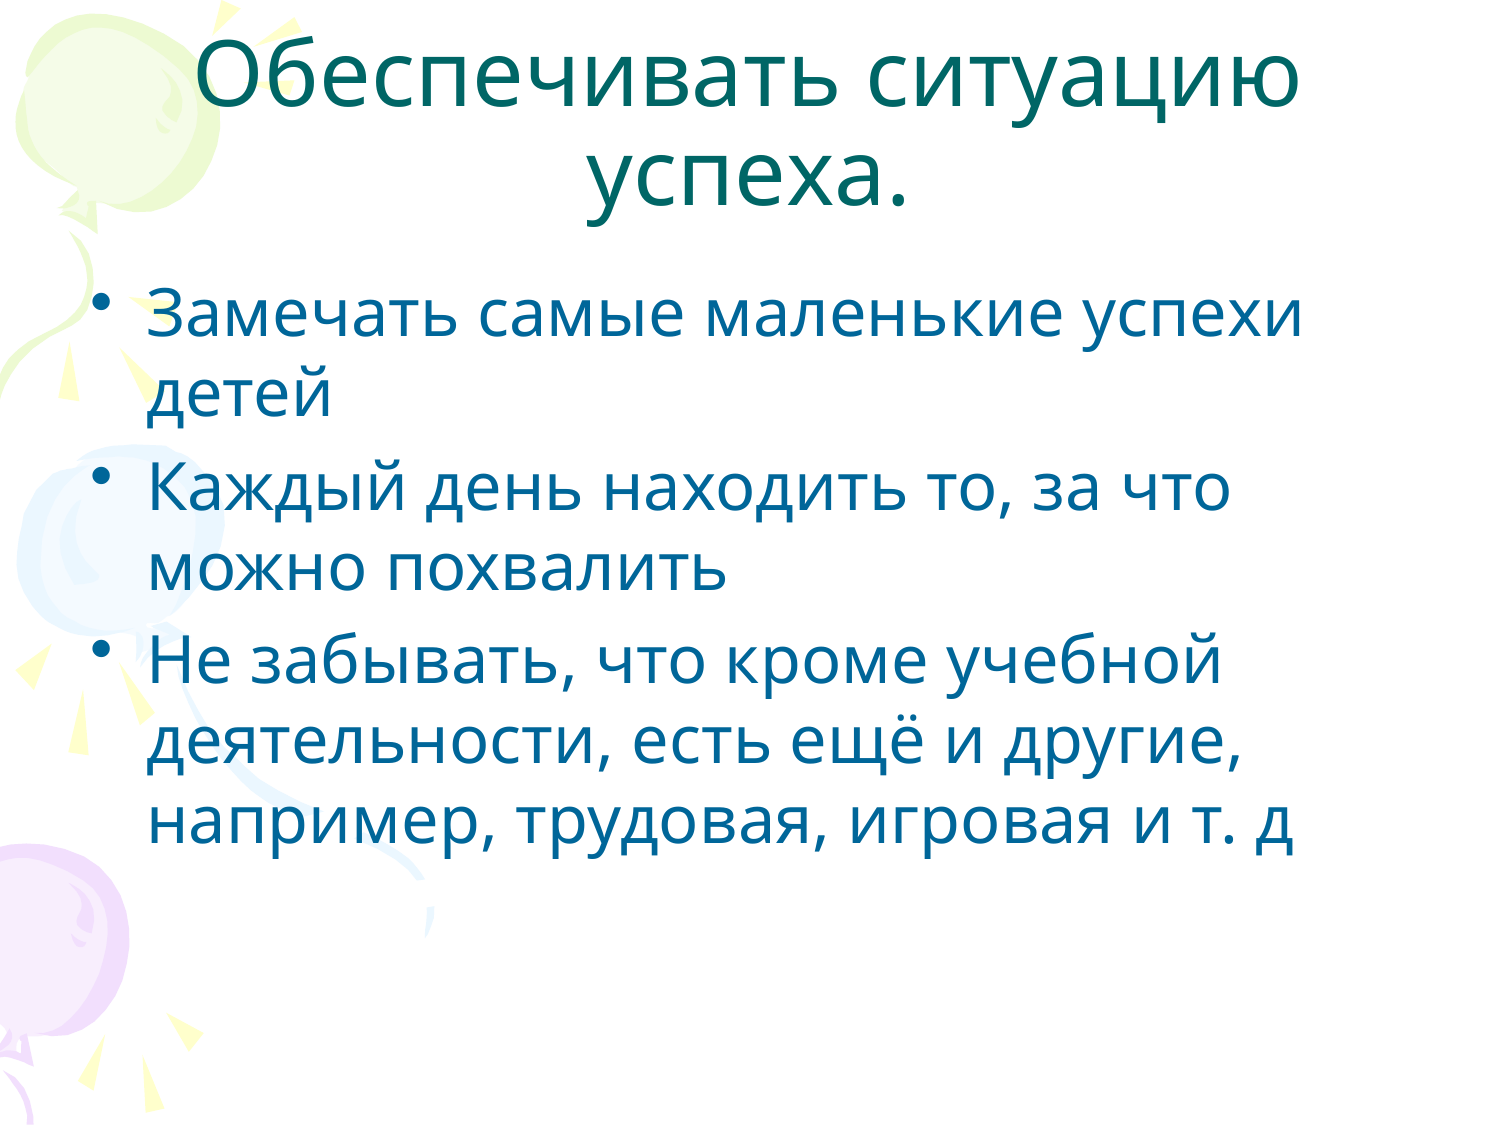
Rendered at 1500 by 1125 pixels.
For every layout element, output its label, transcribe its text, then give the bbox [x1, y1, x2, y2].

title Обеспечивать ситуацию успеха. [72, 16, 1426, 233]
list Замечать самые маленькие успехи детей Каждый день находить то, за что можно похвалить Не забывать, что кроме учебной деятельности, есть ещё и другие, например, трудовая, игровая и т. д [74, 262, 1426, 994]
